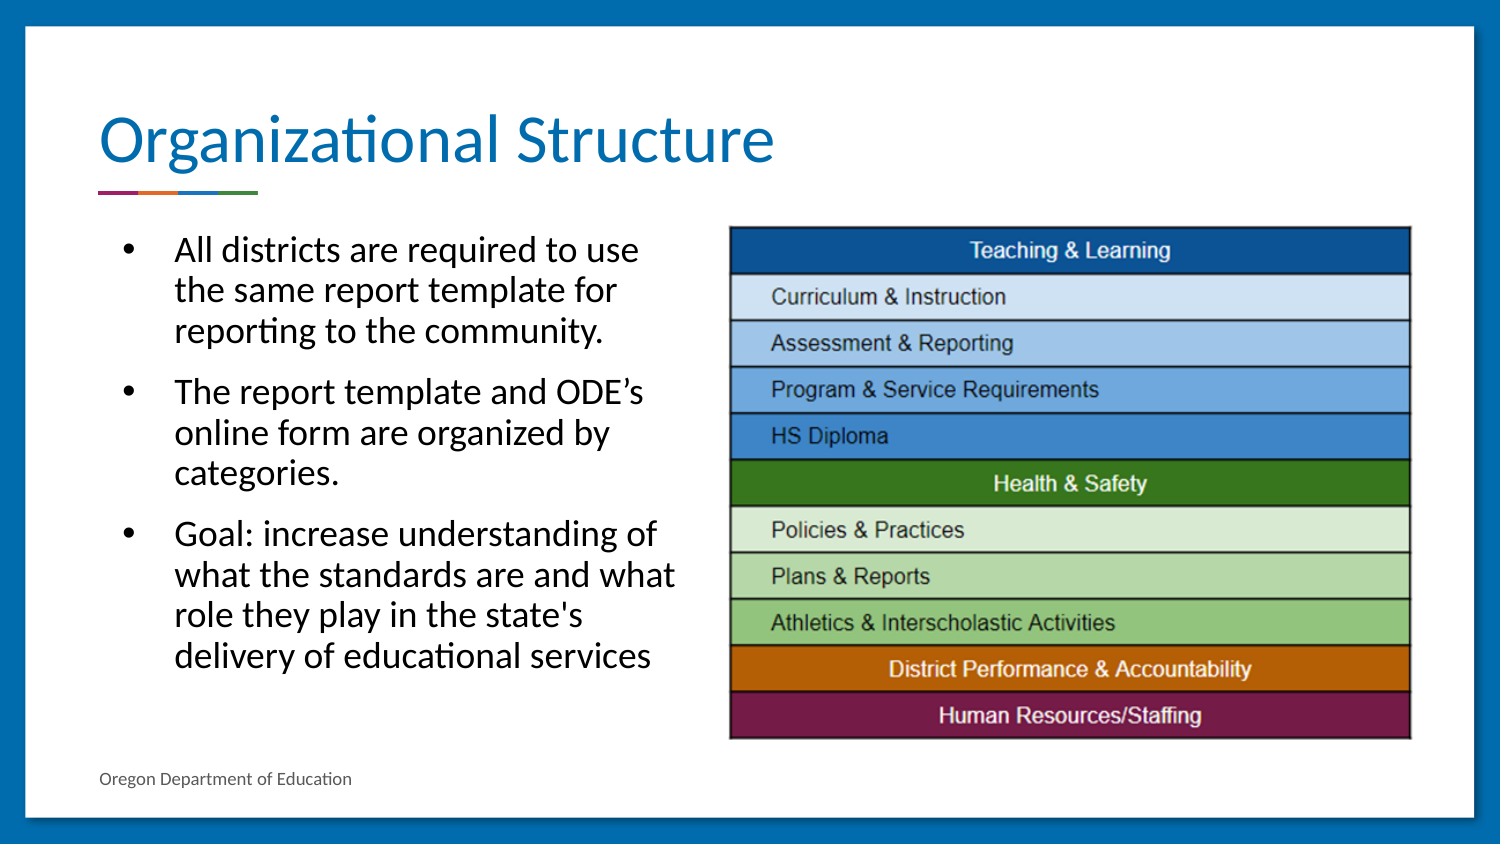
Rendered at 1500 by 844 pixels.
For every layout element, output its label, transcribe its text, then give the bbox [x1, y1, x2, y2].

title Organizational Structure [88, 56, 1416, 183]
picture [727, 224, 1416, 742]
picture [98, 191, 258, 195]
list All districts are required to use the same report template for reporting to the community. The report template and ODE’s online form are organized by categories. Goal: increase understanding of what the standards are and what role they play in the state's delivery of educational services [88, 224, 706, 731]
